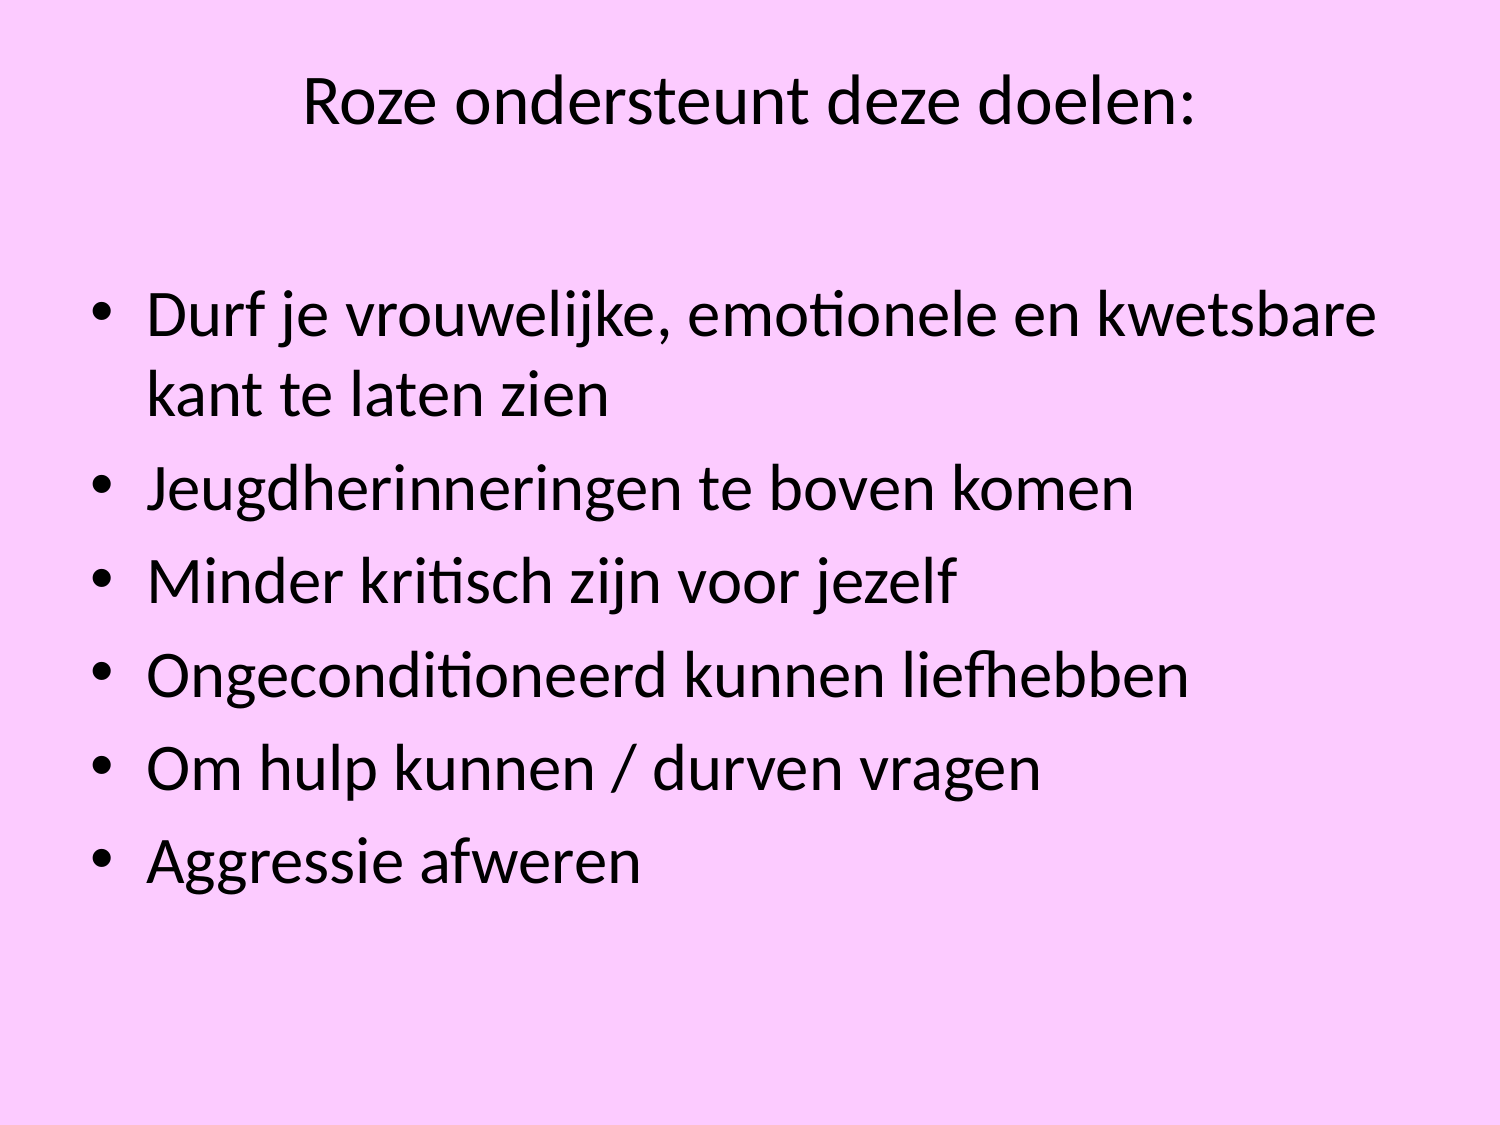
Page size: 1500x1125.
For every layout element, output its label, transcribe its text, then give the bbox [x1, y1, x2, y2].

list Durf je vrouwelijke, emotionele en kwetsbare kant te laten zien Jeugdherinneringen te boven komen Minder kritisch zijn voor jezelf Ongeconditioneerd kunnen liefhebben Om hulp kunnen / durven vragen Aggressie afweren [75, 262, 1425, 1005]
title Roze ondersteunt deze doelen: [75, 45, 1425, 233]
